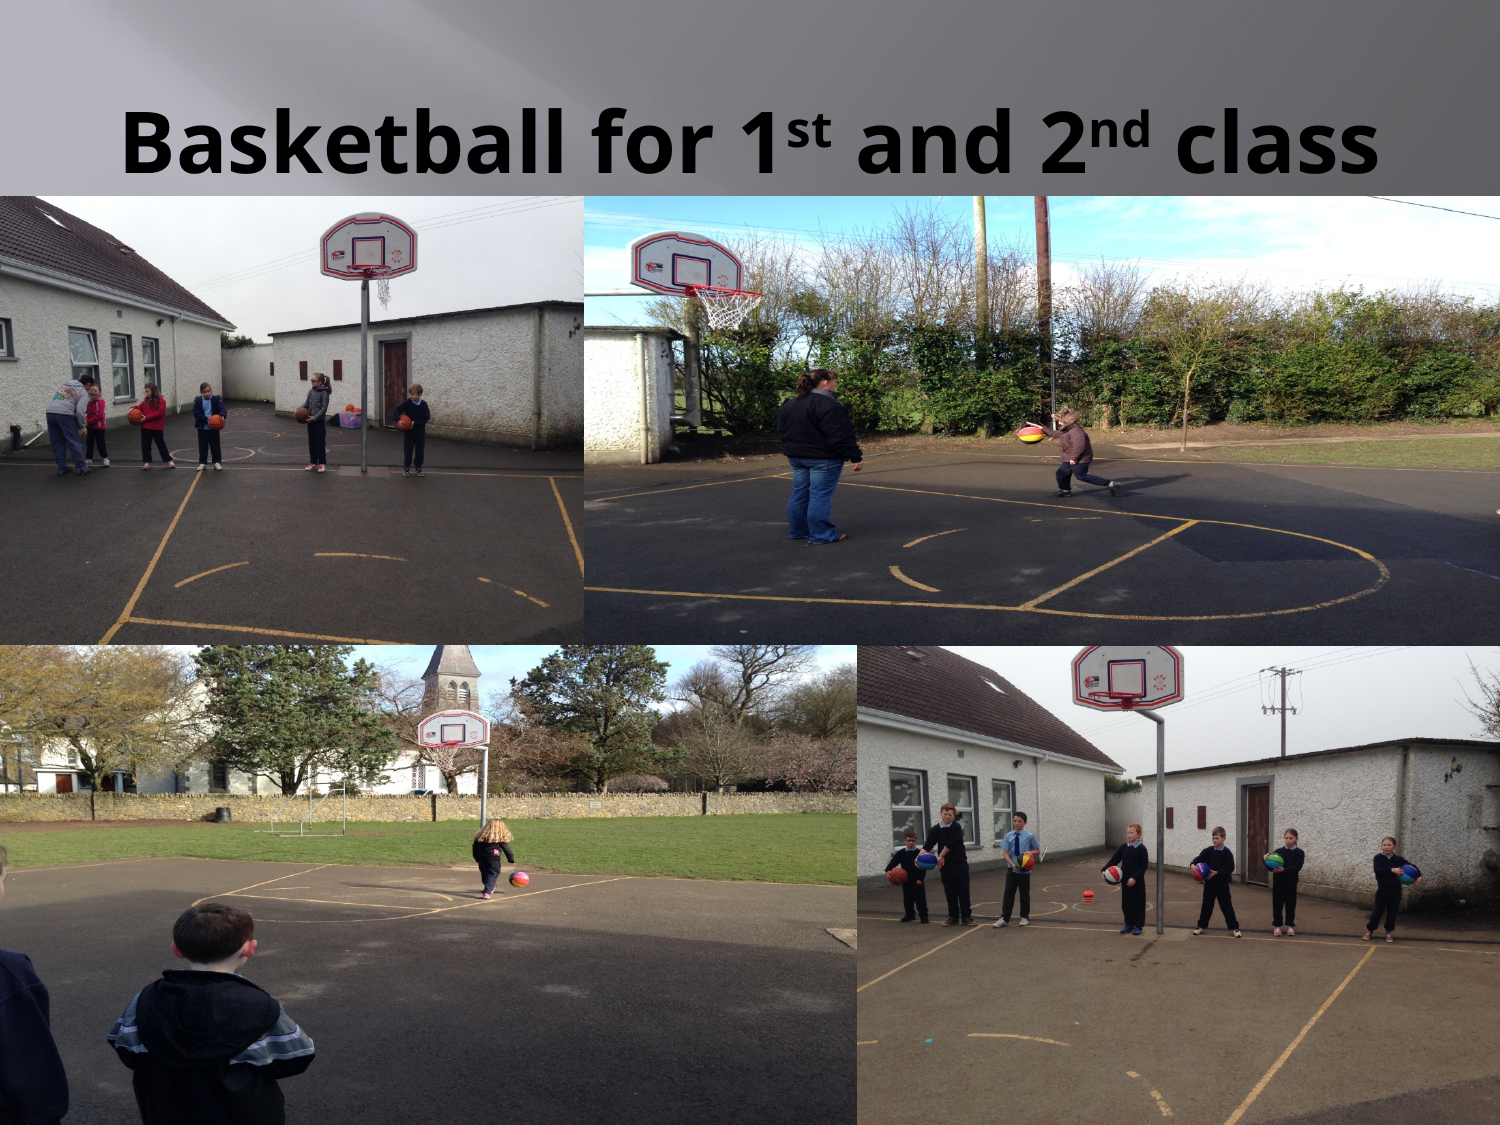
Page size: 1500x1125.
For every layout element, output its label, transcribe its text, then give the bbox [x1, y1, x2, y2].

picture [0, 196, 1500, 1125]
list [0, 196, 584, 645]
title Basketball for 1st and 2nd class [75, 45, 1425, 196]
